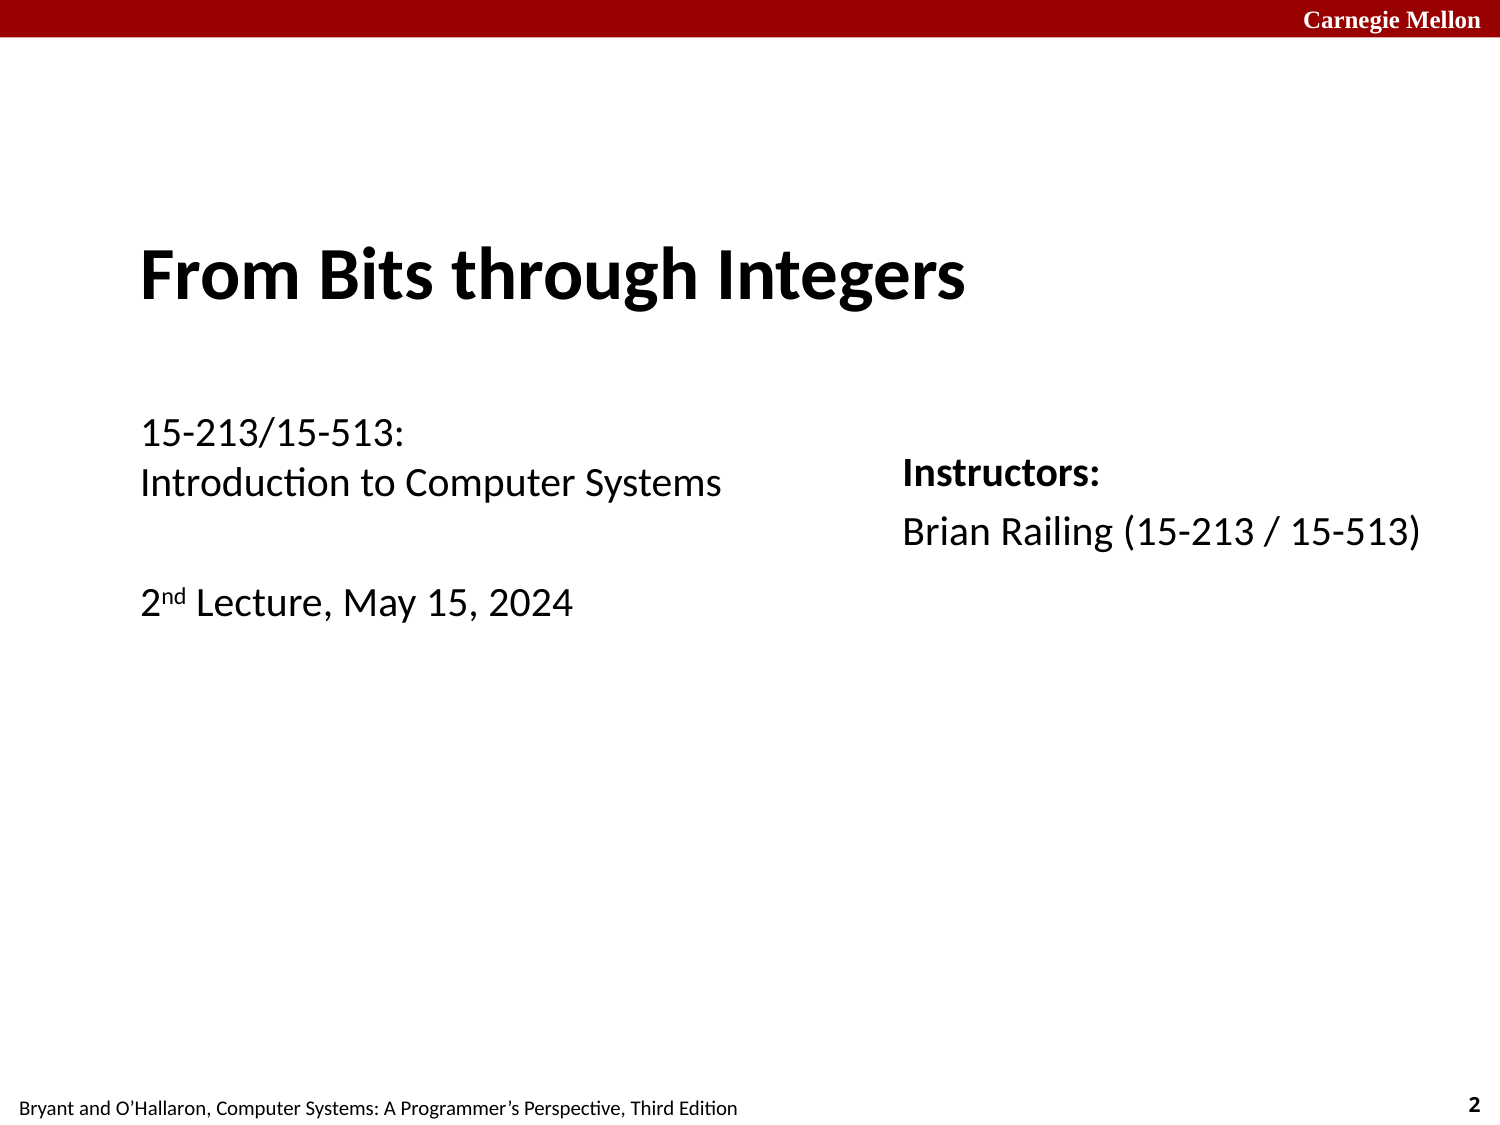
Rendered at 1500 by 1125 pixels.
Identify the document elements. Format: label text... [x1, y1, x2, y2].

text_box From Bits through Integers 15-213/15-513: Introduction to Computer Systems 2nd Lecture, May 15, 2024 [124, 324, 1400, 525]
text_box Instructors: Brian Railing (15-213 / 15-513) [887, 437, 1452, 938]
